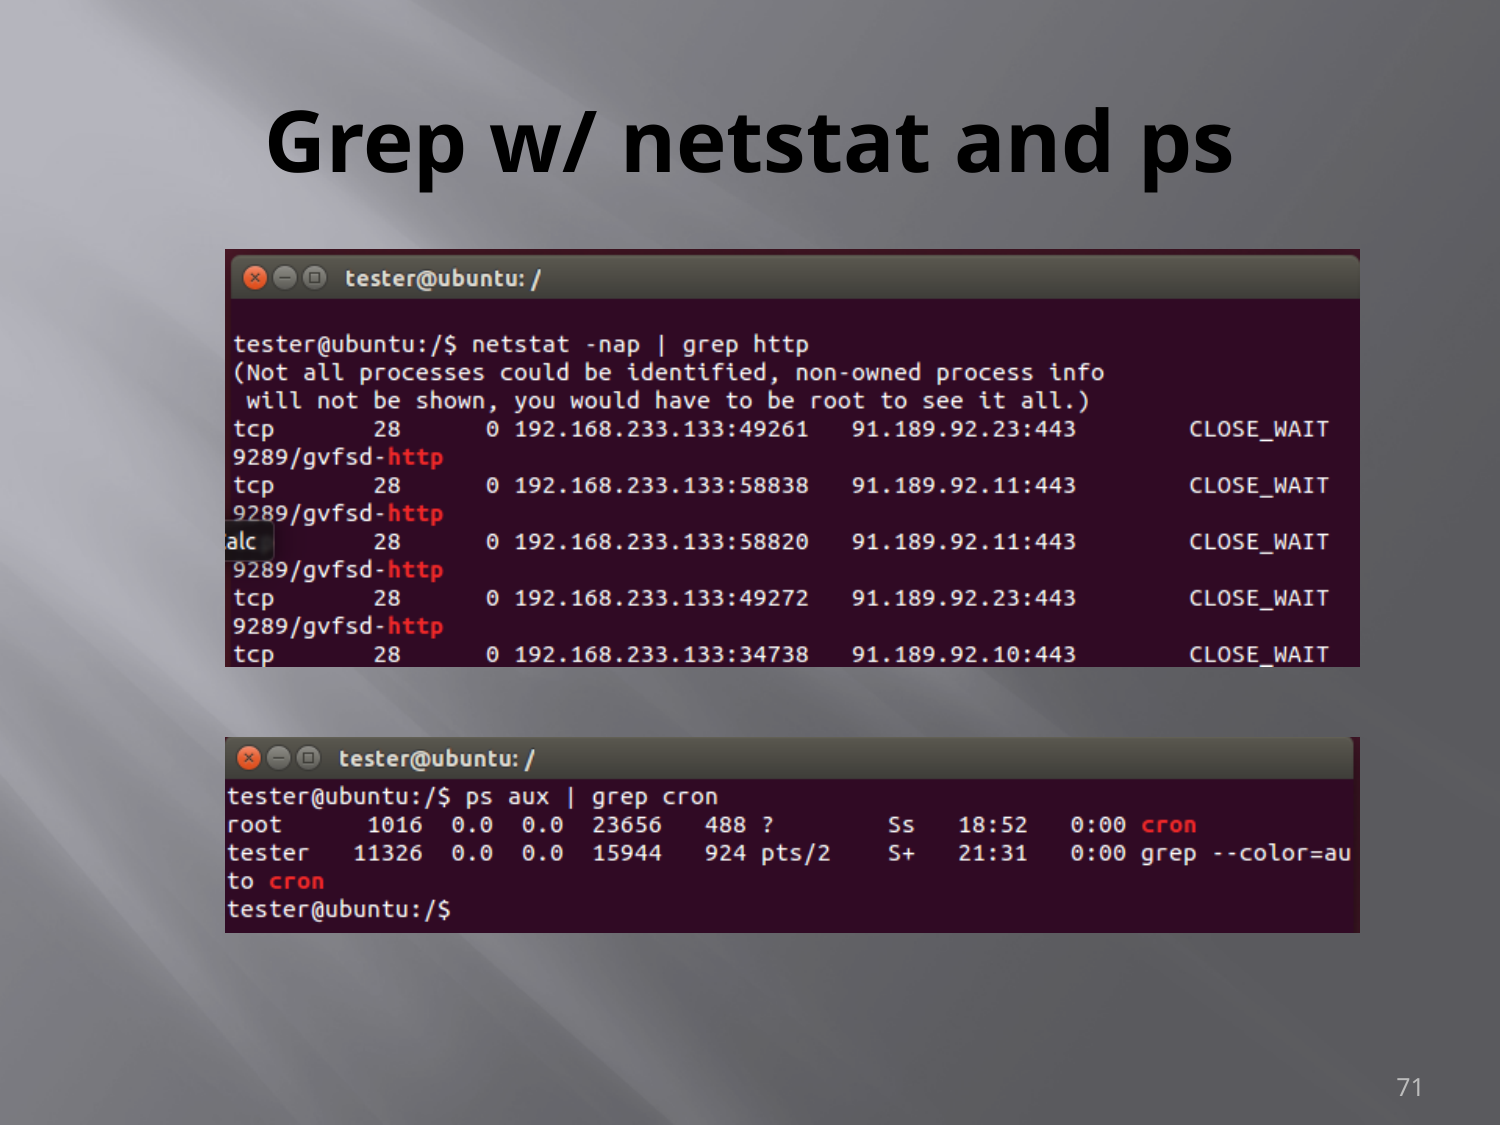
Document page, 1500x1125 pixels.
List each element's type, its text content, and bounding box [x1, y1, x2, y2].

slide_number 71 [1299, 1052, 1425, 1113]
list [224, 249, 1360, 668]
title Grep w/ netstat and ps [75, 45, 1425, 233]
picture [224, 737, 1360, 933]
